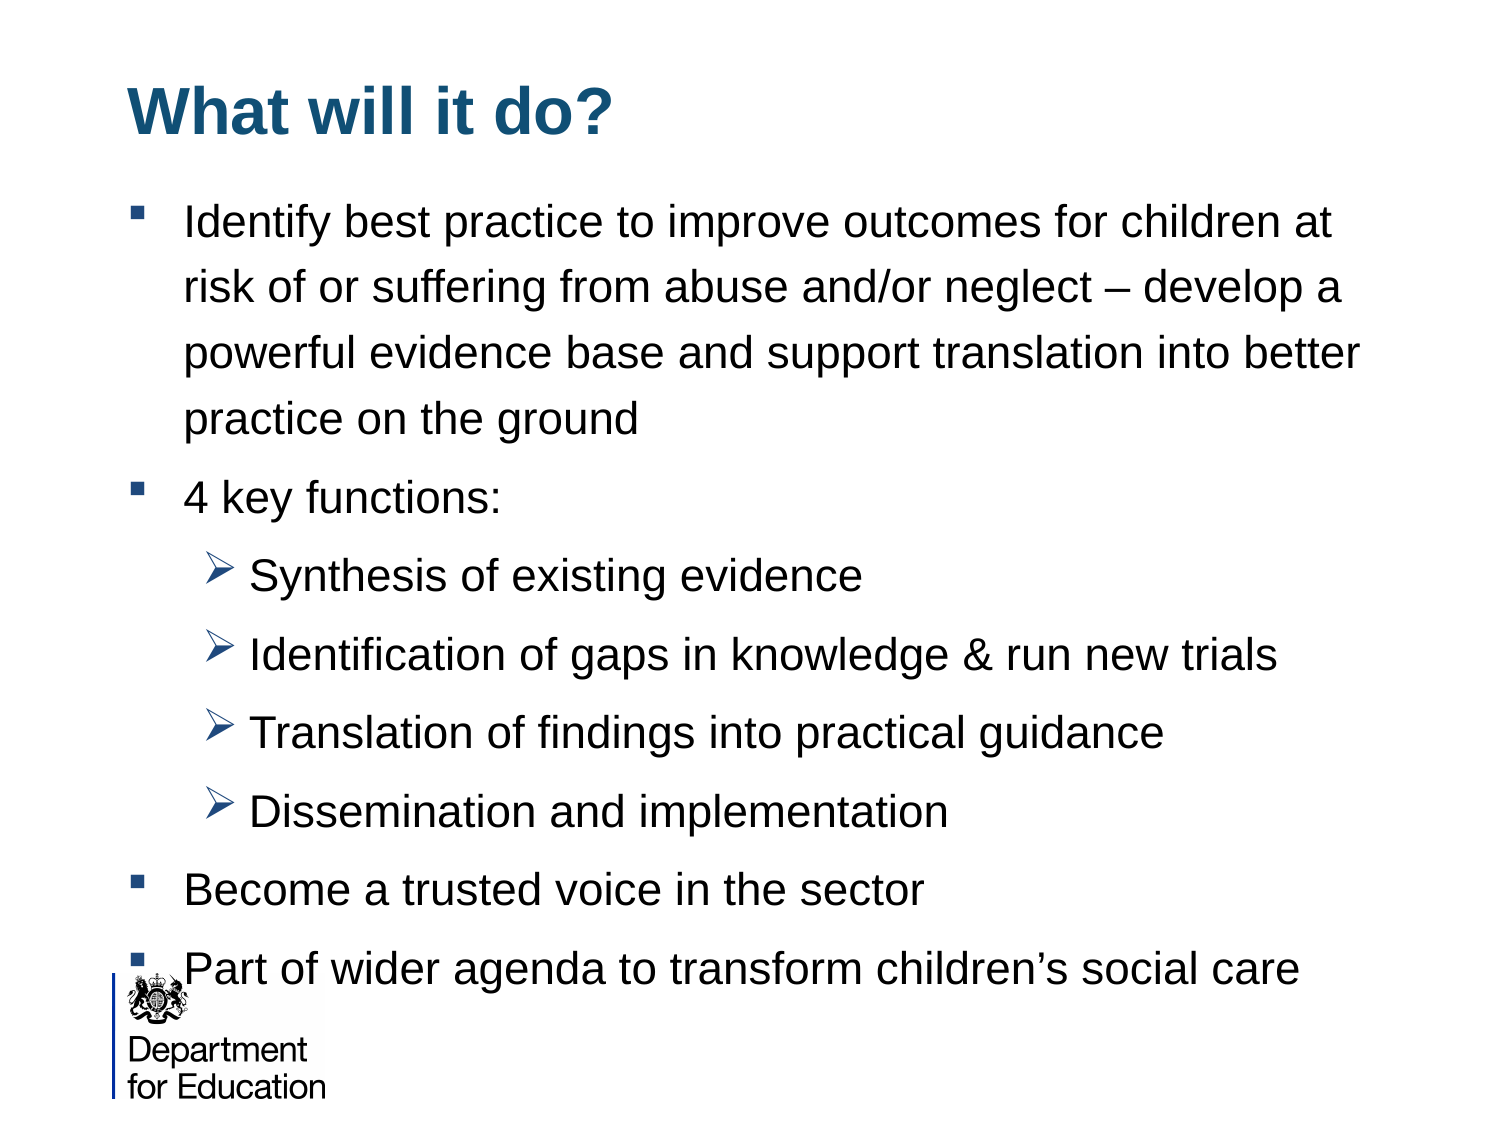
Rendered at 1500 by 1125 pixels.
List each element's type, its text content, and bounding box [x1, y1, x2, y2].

list Identify best practice to improve outcomes for children at risk of or suffering from abuse and/or neglect – develop a powerful evidence base and support translation into better practice on the ground 4 key functions: Synthesis of existing evidence Identification of gaps in knowledge & run new trials Translation of findings into practical guidance Dissemination and implementation Become a trusted voice in the sector Part of wider agenda to transform children’s social care [112, 172, 1388, 846]
picture [112, 973, 325, 1099]
title What will it do? [112, 54, 1388, 161]
